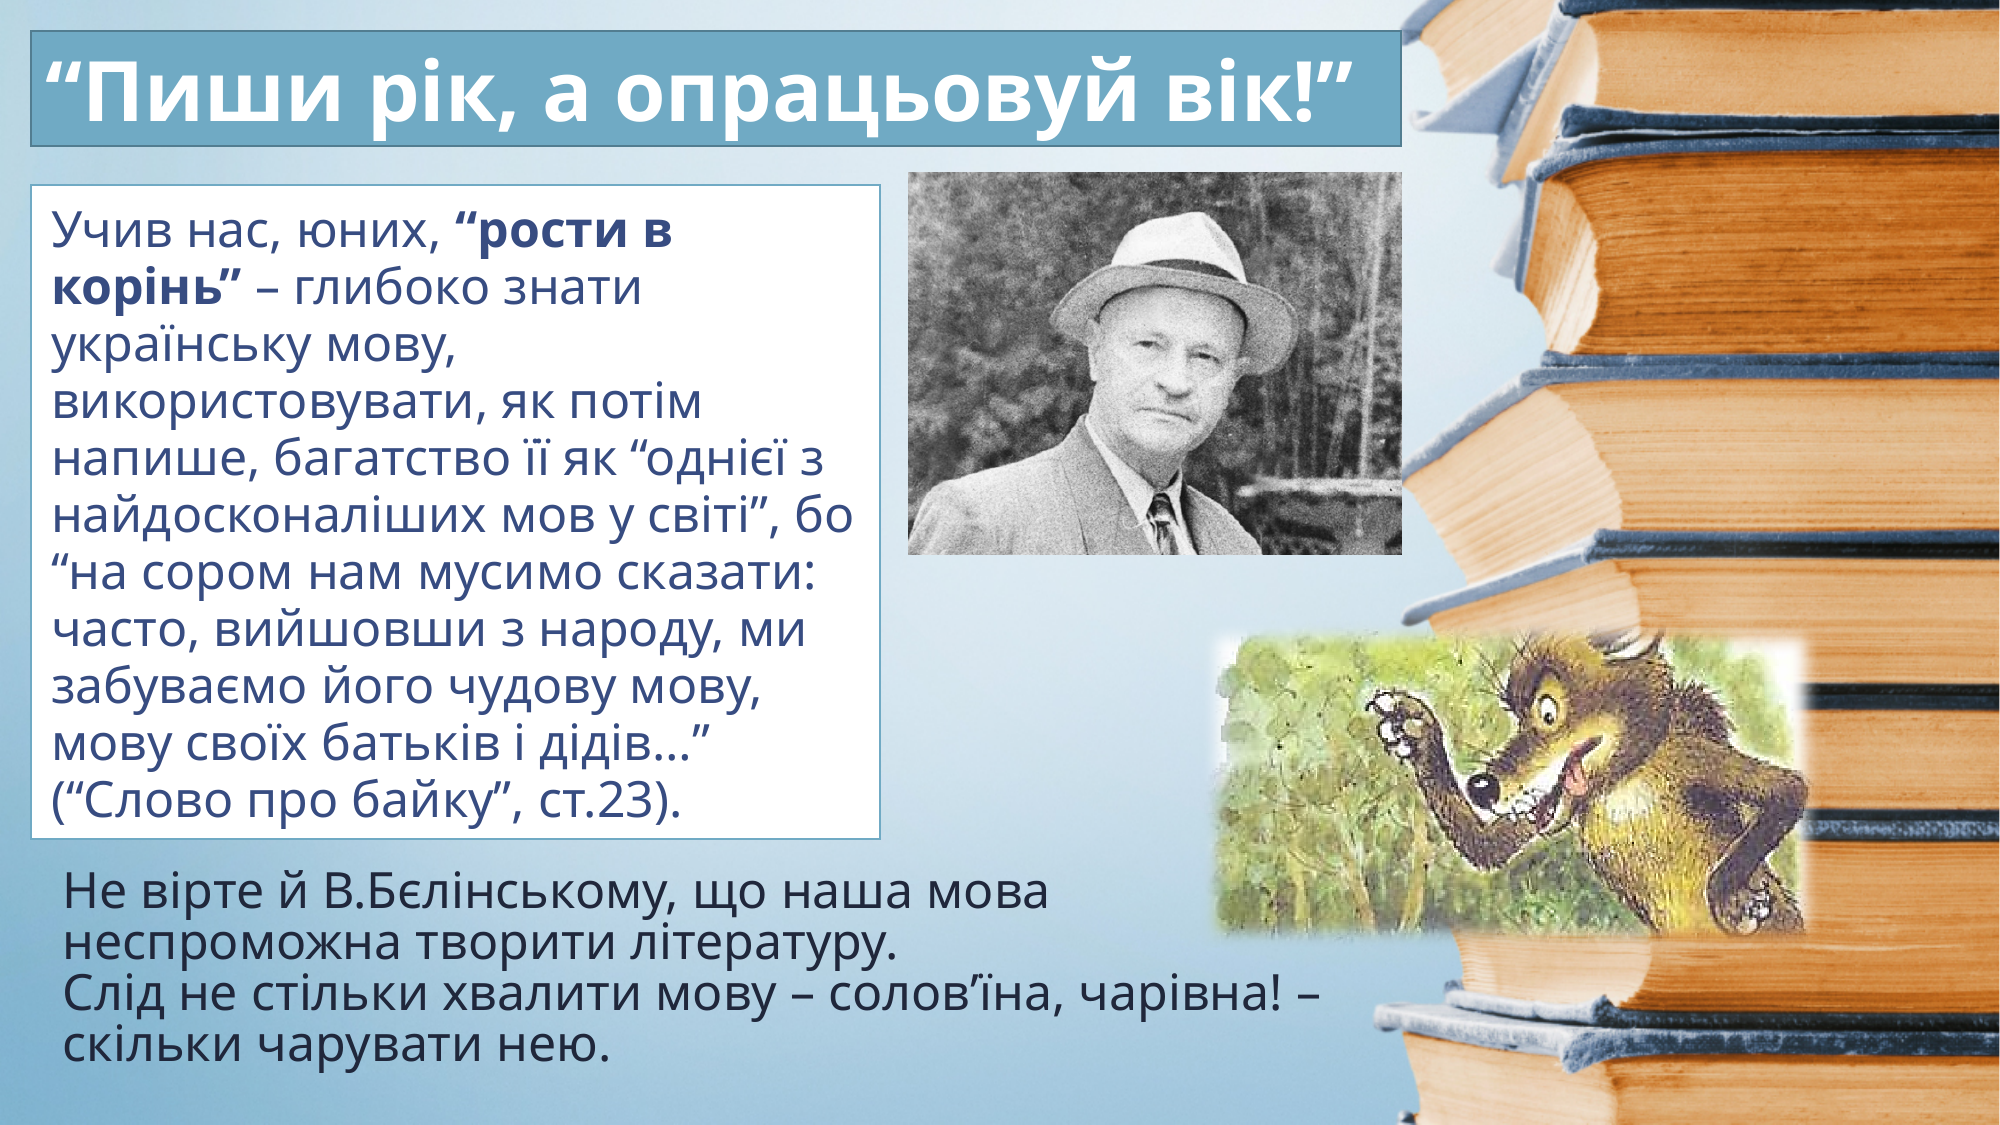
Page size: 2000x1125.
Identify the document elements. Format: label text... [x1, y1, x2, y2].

text_box “Пиши рік, а опрацьовуй вік!” [30, 30, 1402, 147]
list Учив нас, юних, “рости в корінь” – глибоко знати українську мову, використовувати, як потім напише, багатство її як “однієї з найдосконаліших мов у світі”, бо “на сором нам мусимо сказати: часто, вийшовши з народу, ми забуваємо його чудову мову, мову своїх батьків і дідів…” (“Слово про байку”, ст.23). [30, 184, 881, 840]
picture [0, 0, 2000, 1125]
title Не вірте й В.Бєлінському, що наша мова неспроможна творити літературу. Слід не стільки хвалити мову – солов’їна, чарівна! – скільки чарувати нею. [42, 857, 1399, 1108]
